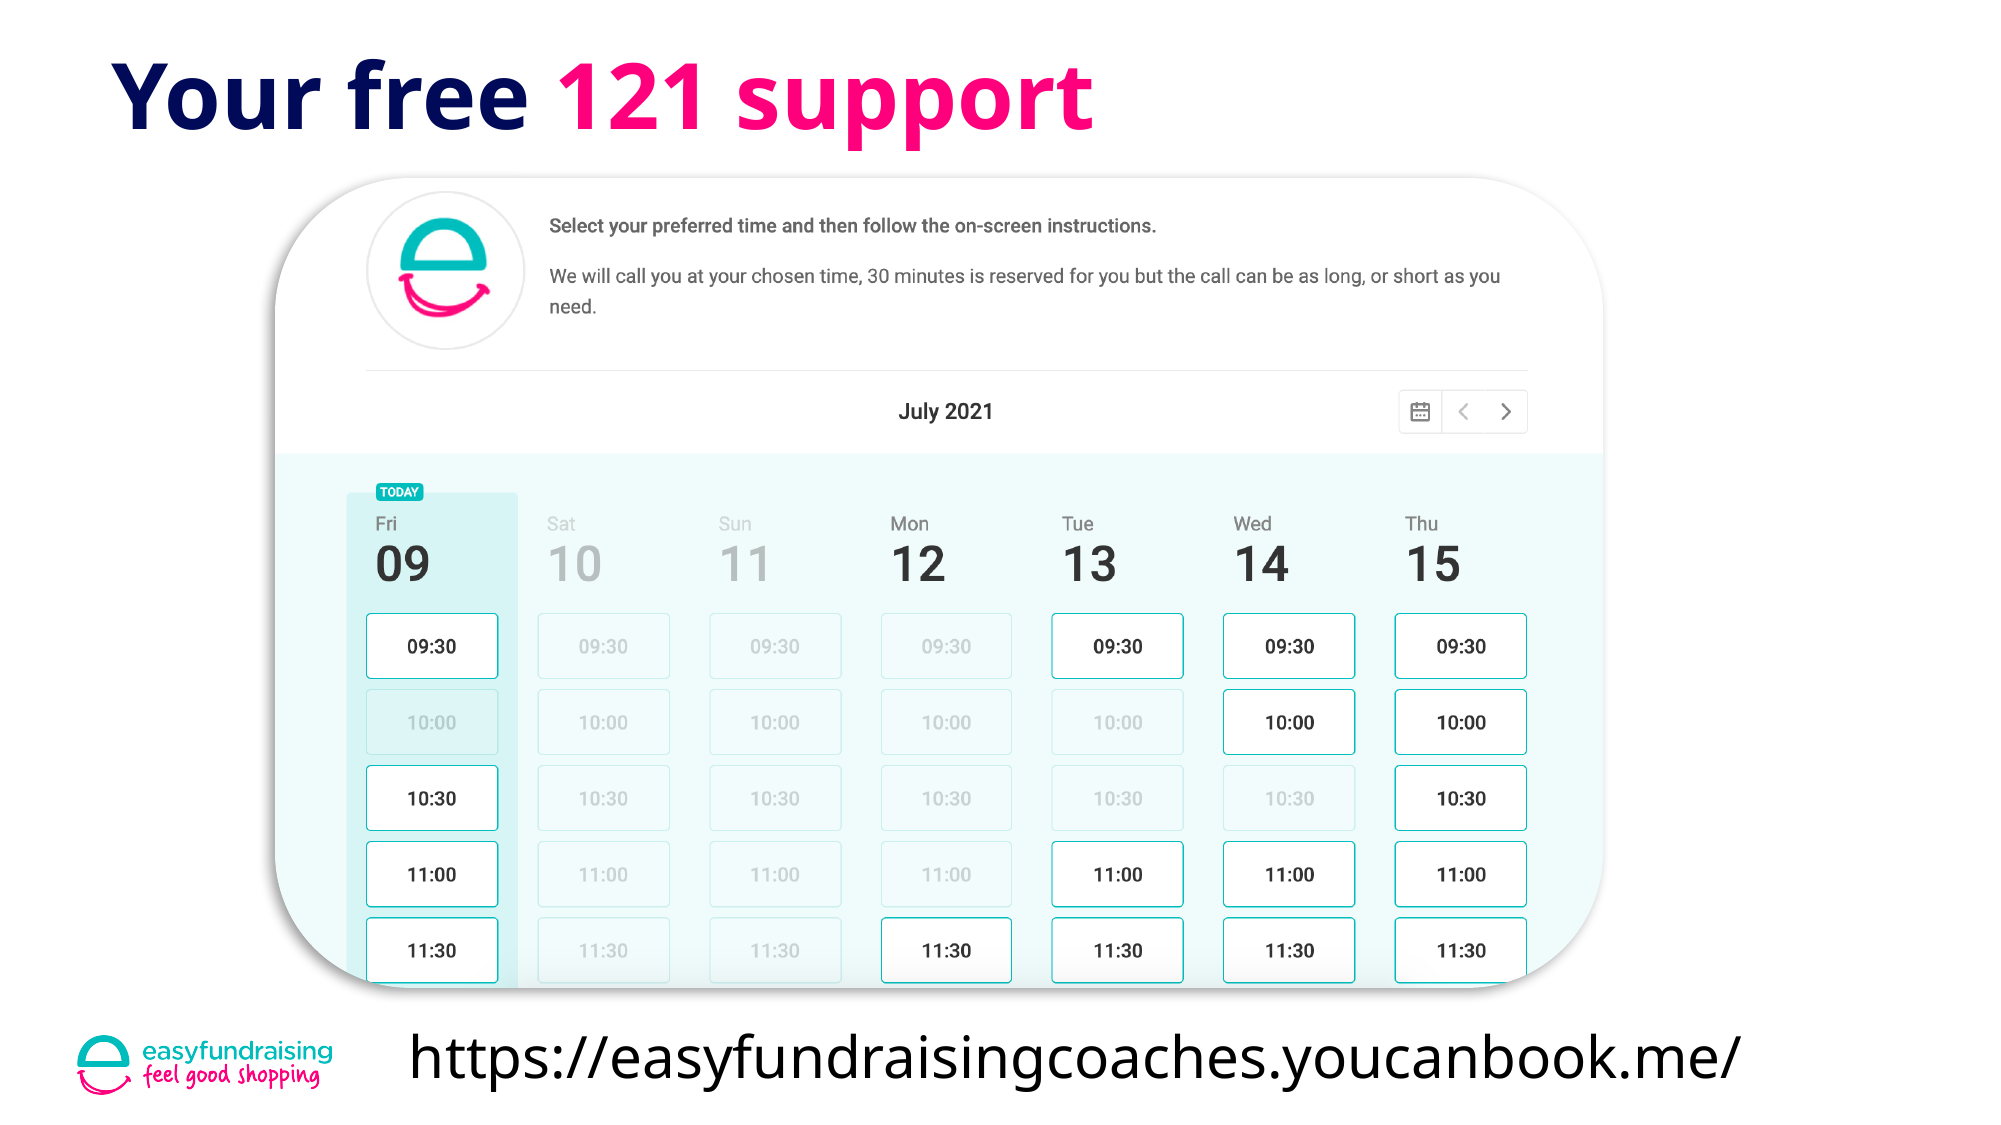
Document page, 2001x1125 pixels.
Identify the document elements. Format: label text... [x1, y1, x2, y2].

title Your free 121 support [96, 2, 1822, 198]
picture [274, 178, 1604, 988]
text_box https://easyfundraisingcoaches.youcanbook.me/ [394, 1013, 1902, 1098]
picture [77, 1035, 332, 1095]
